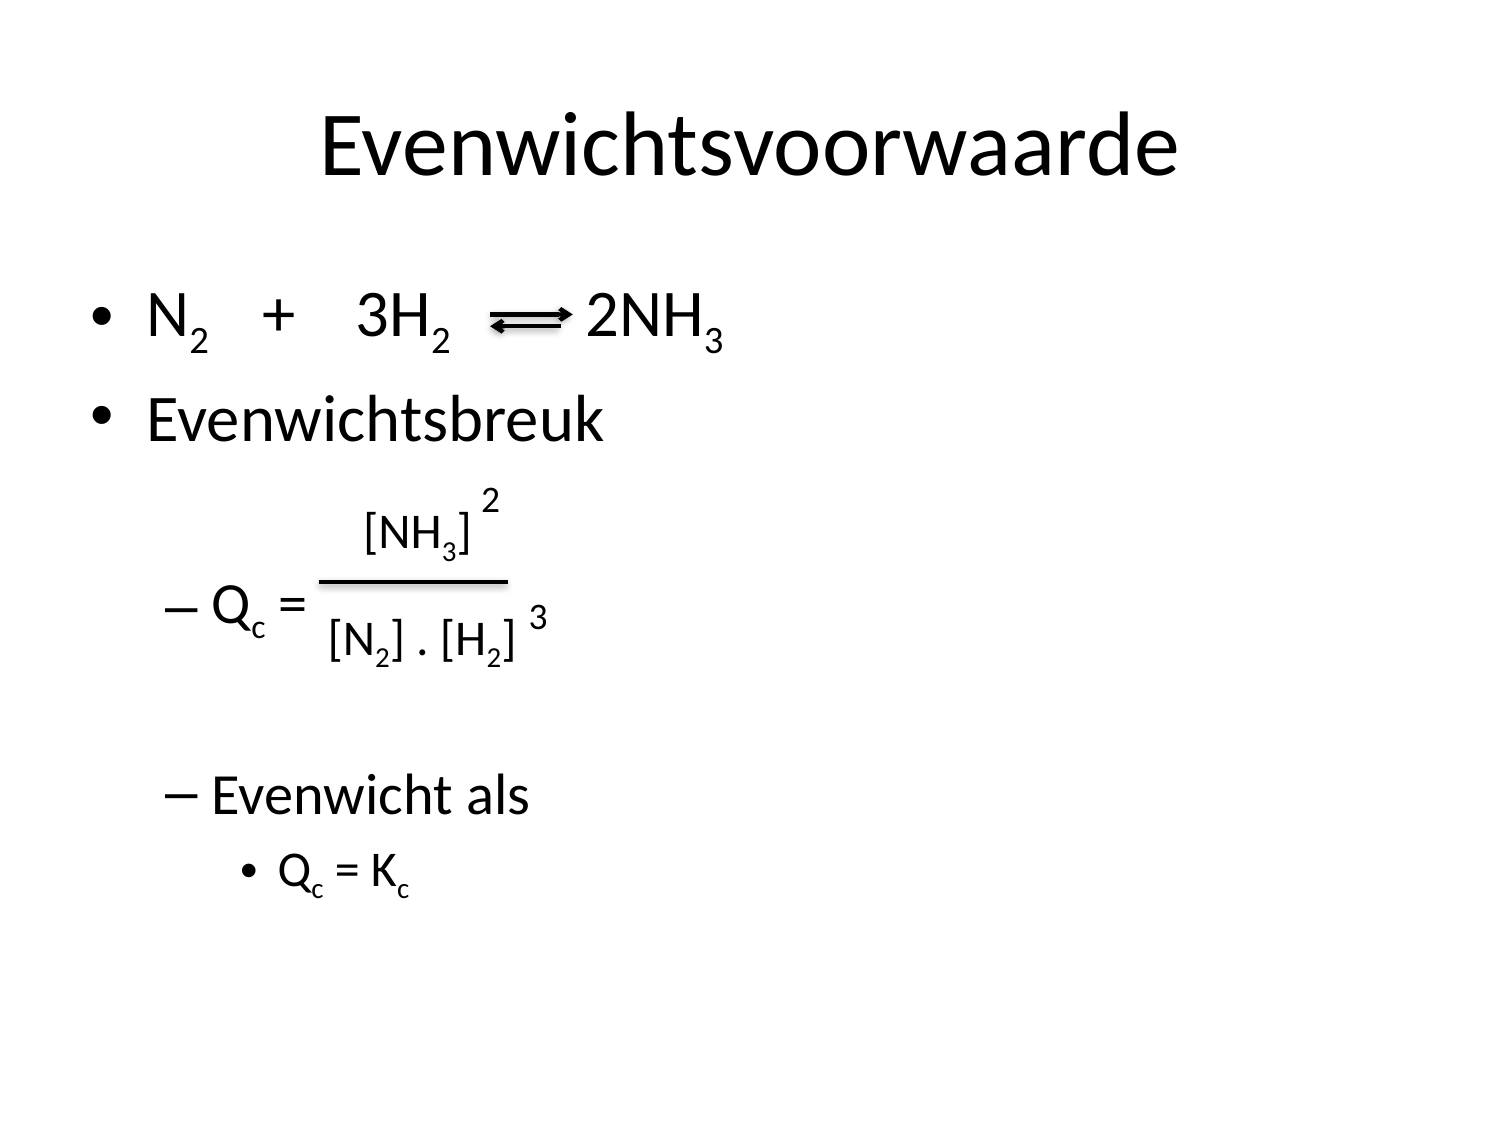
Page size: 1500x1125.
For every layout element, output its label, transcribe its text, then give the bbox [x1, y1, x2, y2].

text_box [NH3] [348, 491, 526, 575]
list N2 + 3H2 2NH3 Evenwichtsbreuk Qc = Evenwicht als Qc = Kc [75, 262, 1425, 1005]
title Evenwichtsvoorwaarde [75, 45, 1425, 233]
text_box 2 [466, 467, 561, 528]
text_box [N2] . [H2] [312, 597, 561, 681]
text_box 3 [513, 584, 609, 645]
